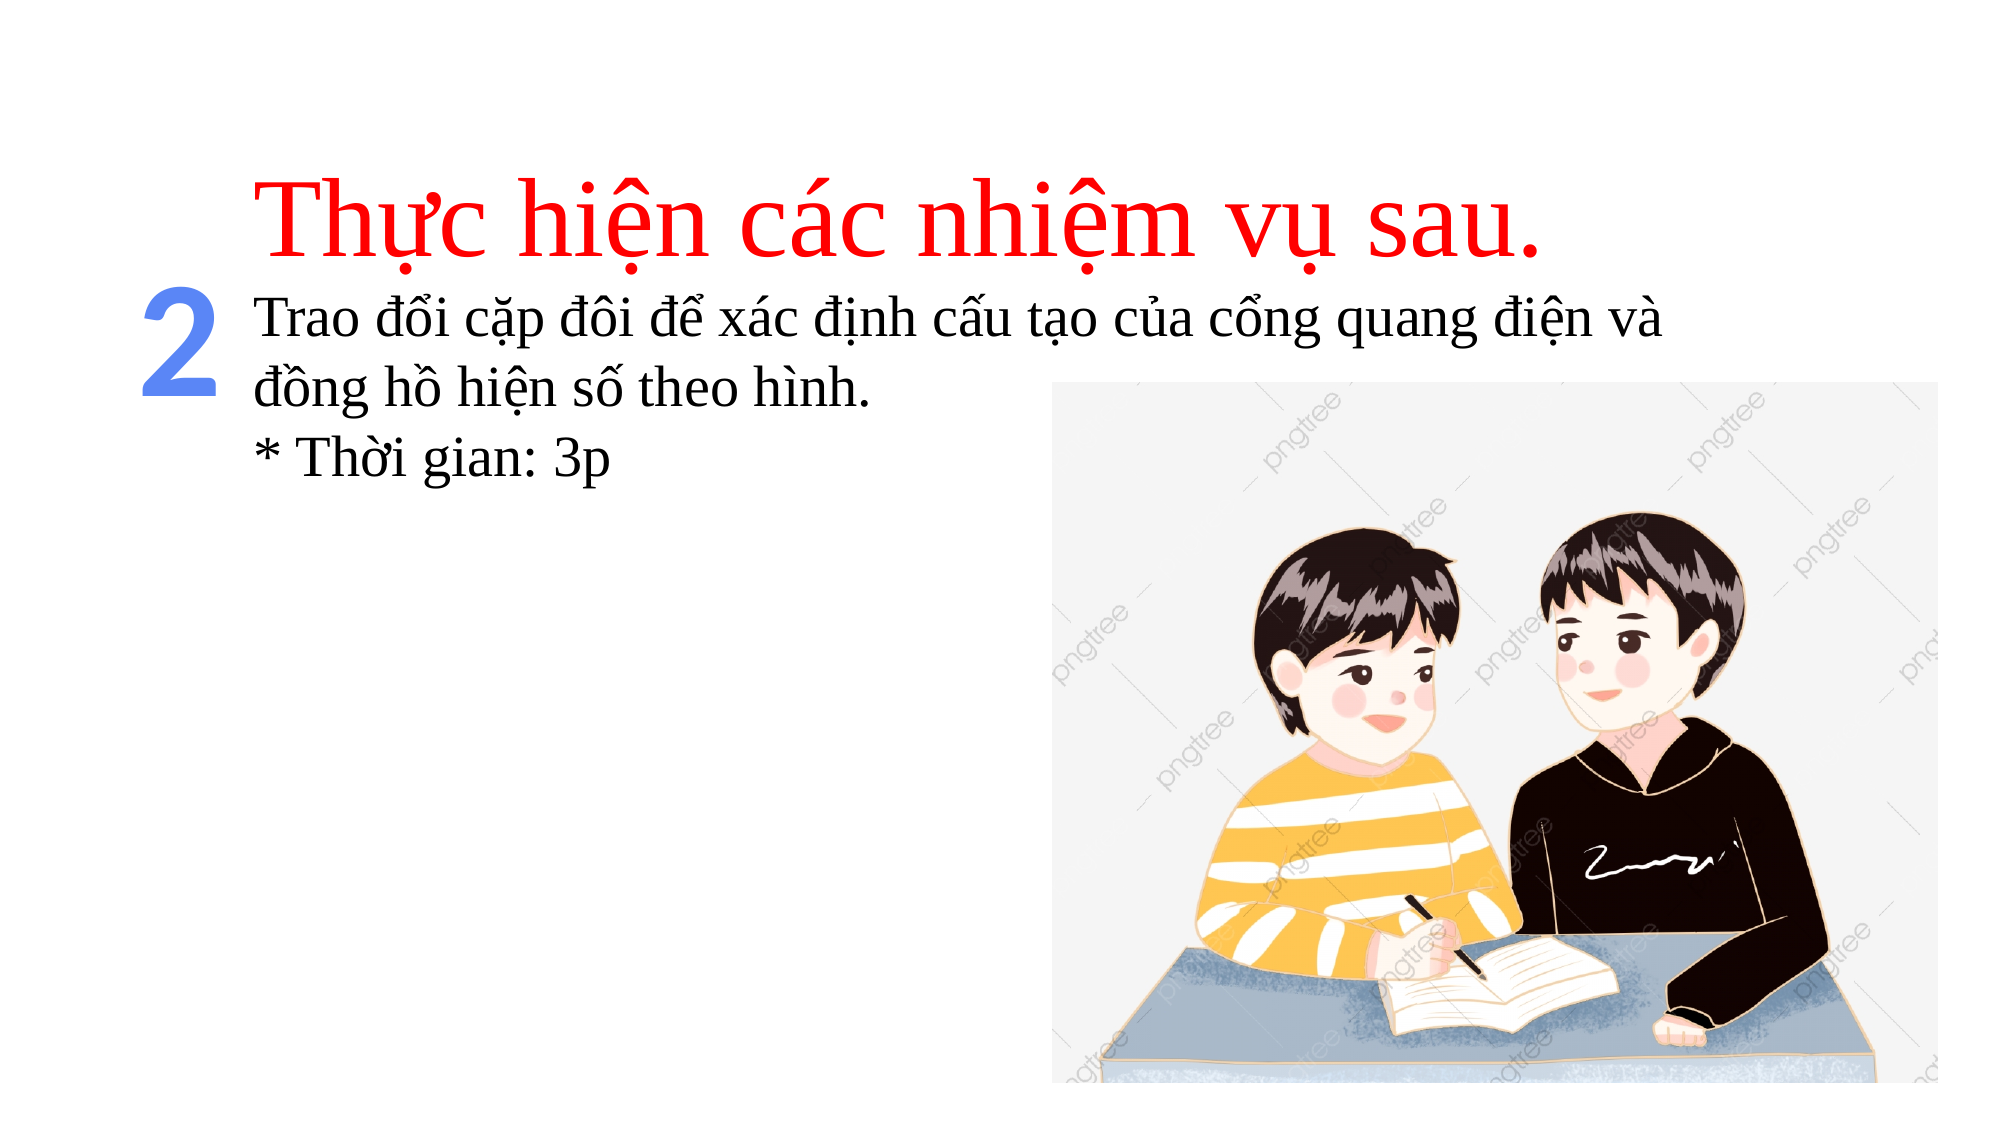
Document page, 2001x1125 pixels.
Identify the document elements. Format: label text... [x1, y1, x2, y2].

text_box Thực hiện các nhiệm vụ sau. Trao đổi cặp đôi để xác định cấu tạo của cổng quang điện và đồng hồ hiện số theo hình. * Thời gian: 3p [238, 136, 1728, 496]
picture [1052, 382, 1951, 1083]
text_box 2 [120, 222, 239, 438]
